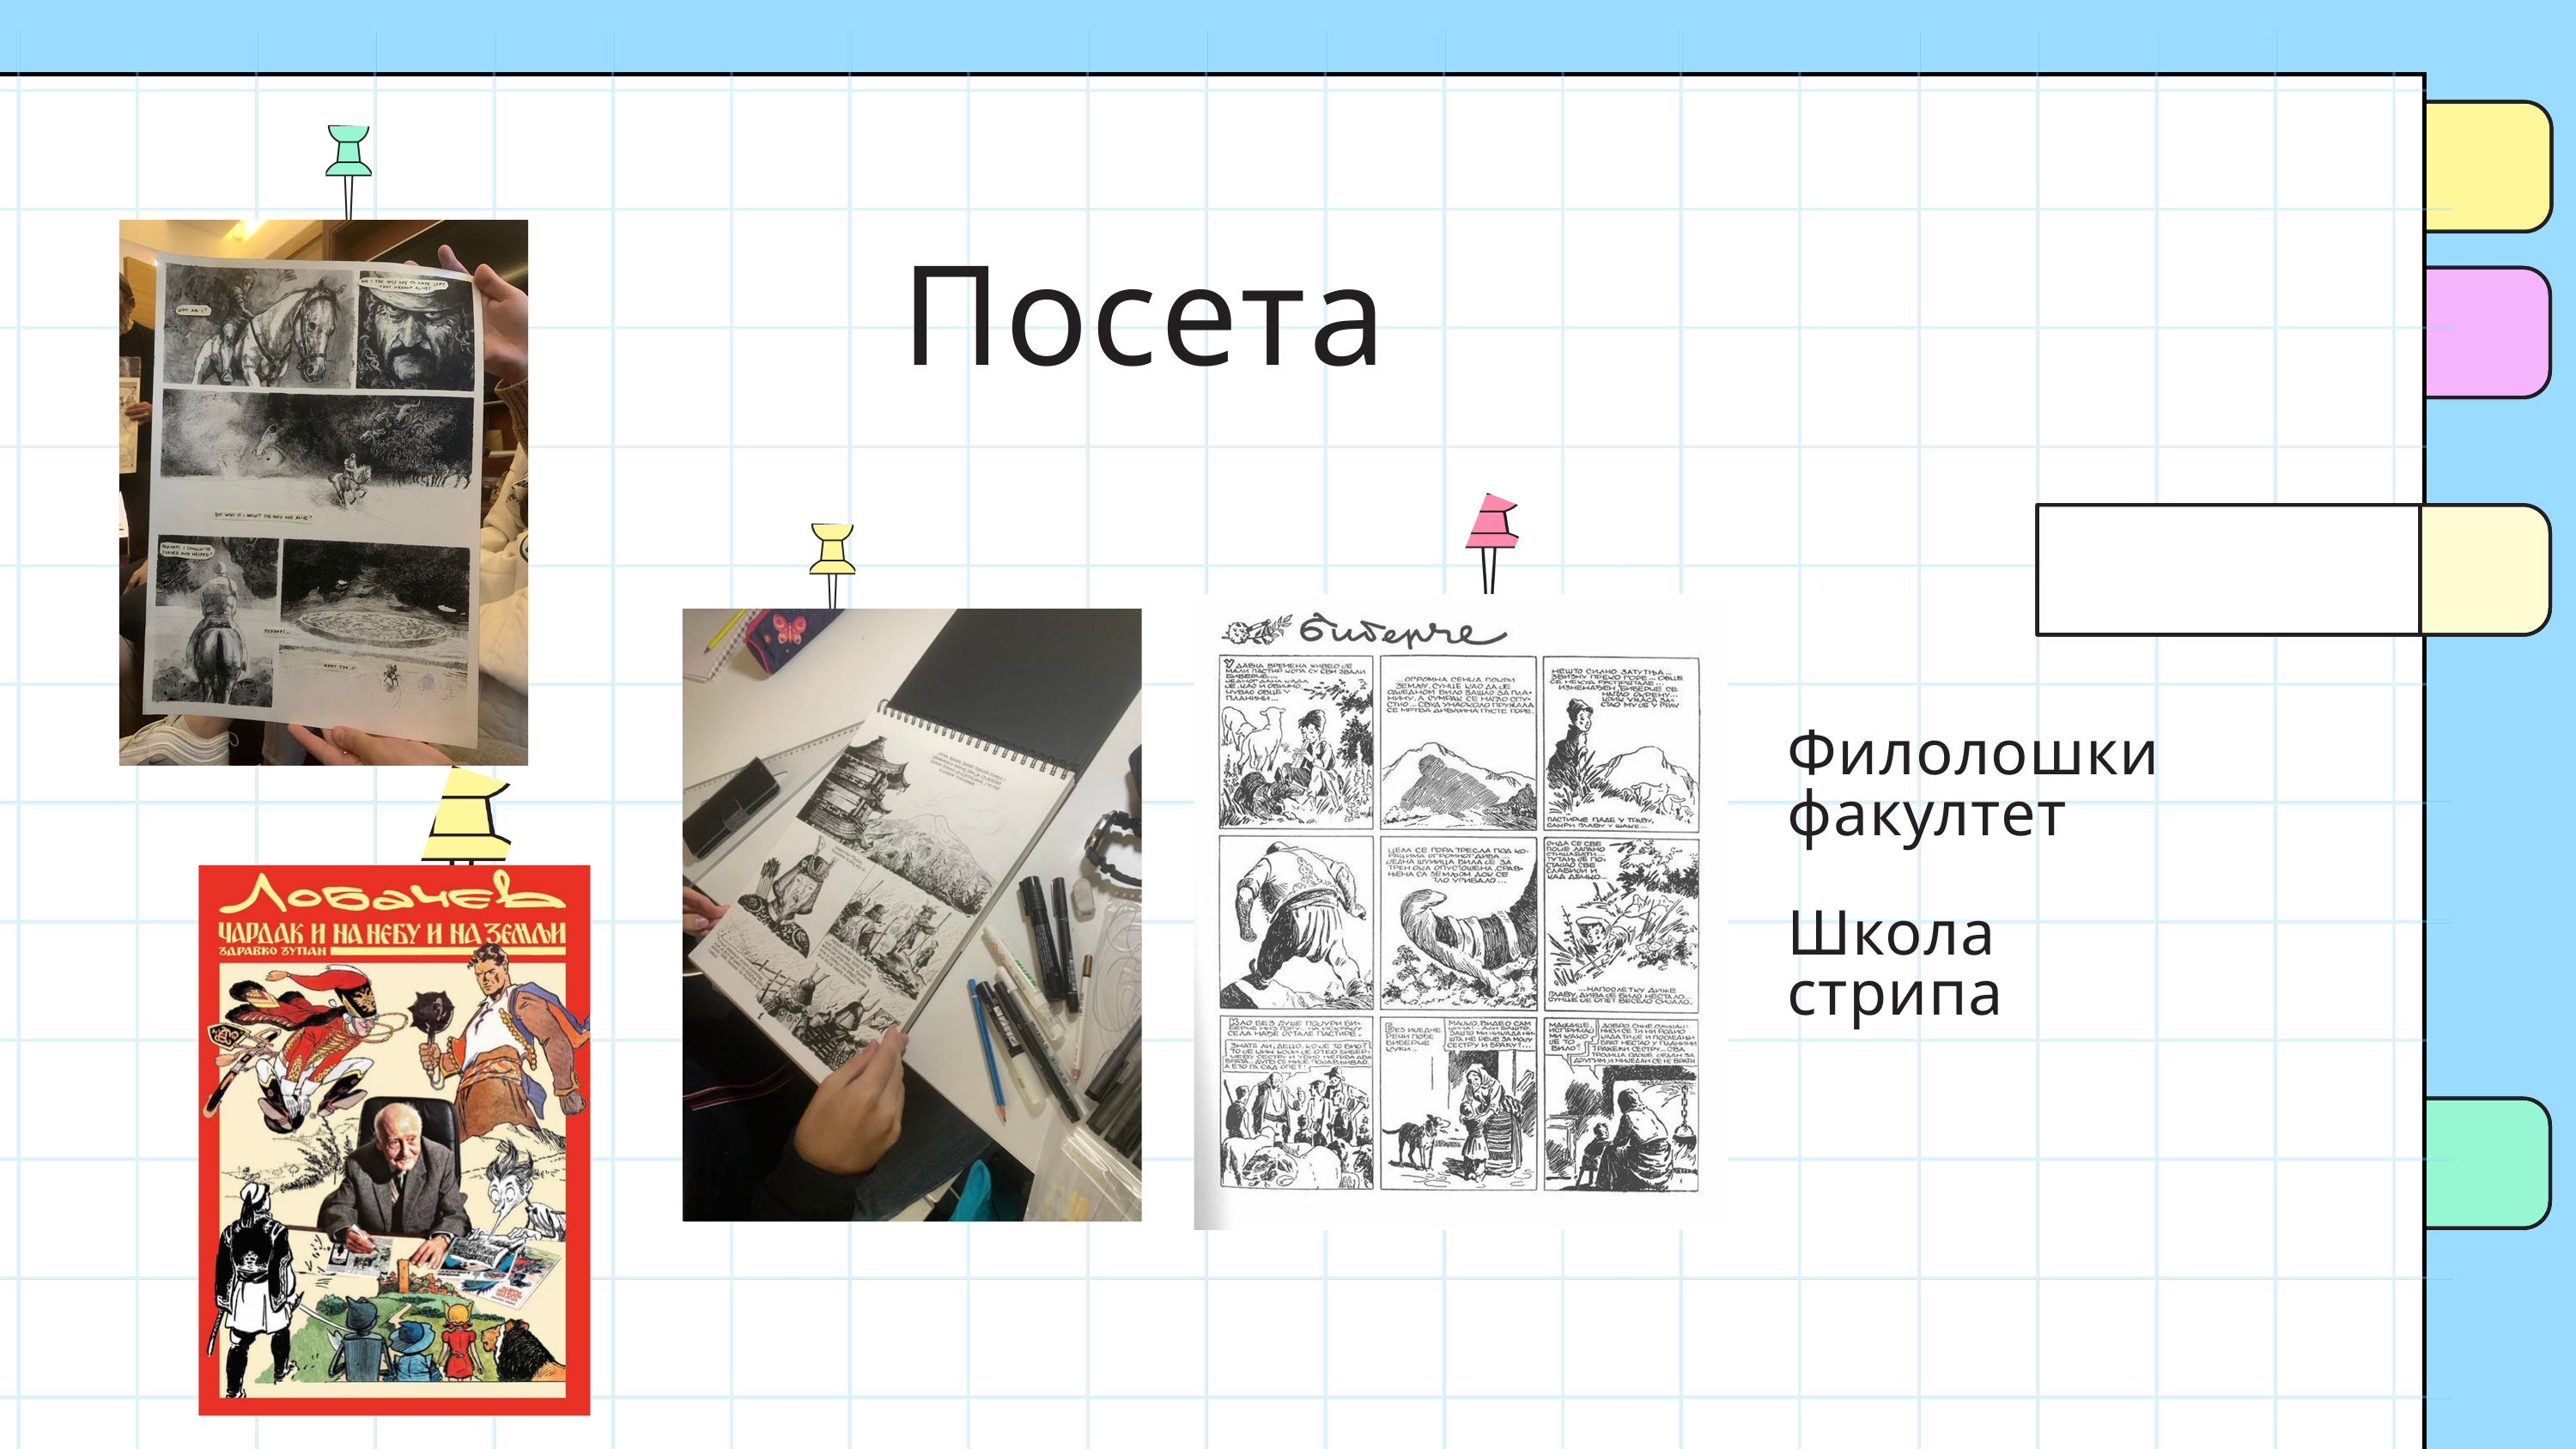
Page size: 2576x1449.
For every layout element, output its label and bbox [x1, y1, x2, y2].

text_box [2035, 502, 2553, 637]
text_box [2460, 1096, 2553, 1231]
text_box [2460, 265, 2553, 400]
text_box [0, 30, 2454, 1449]
text_box [2460, 100, 2554, 234]
